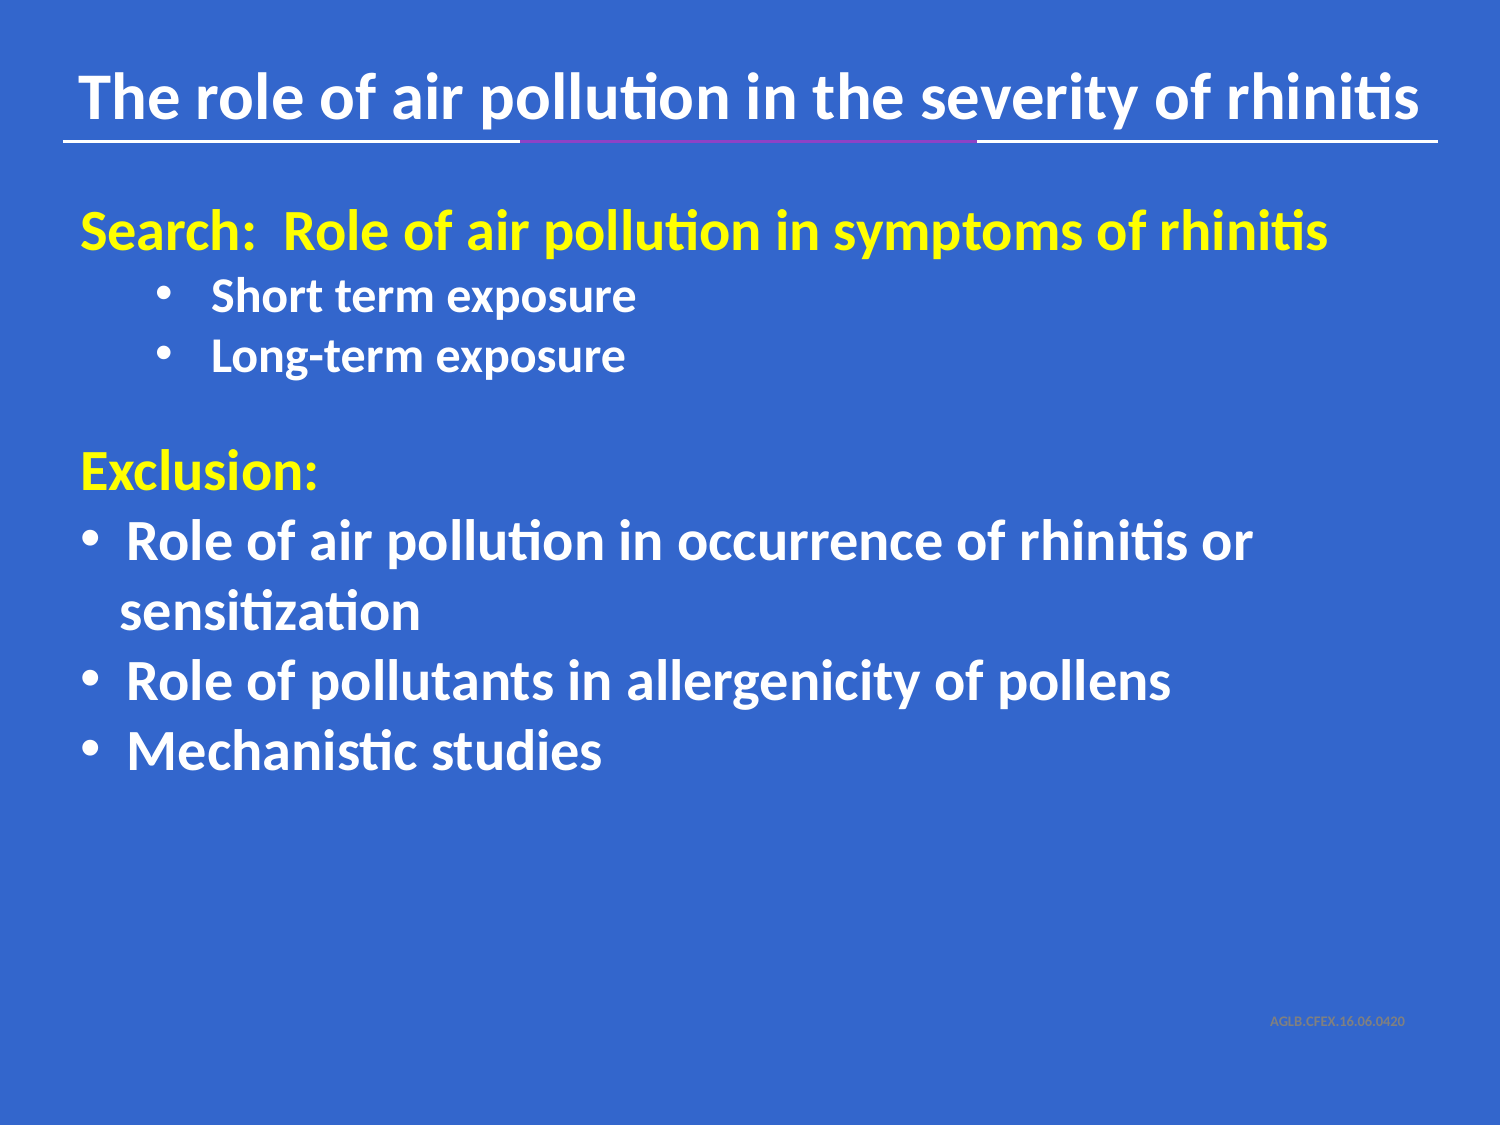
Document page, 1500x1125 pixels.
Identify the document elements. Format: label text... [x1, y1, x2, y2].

text_box The role of air pollution in the severity of rhinitis [0, 45, 1500, 141]
text_box Search: Role of air pollution in symptoms of rhinitis Short term exposure Long-term exposure Exclusion: Role of air pollution in occurrence of rhinitis or sensitization Role of pollutants in allergenicity of pollens Mechanistic studies [64, 184, 1424, 790]
